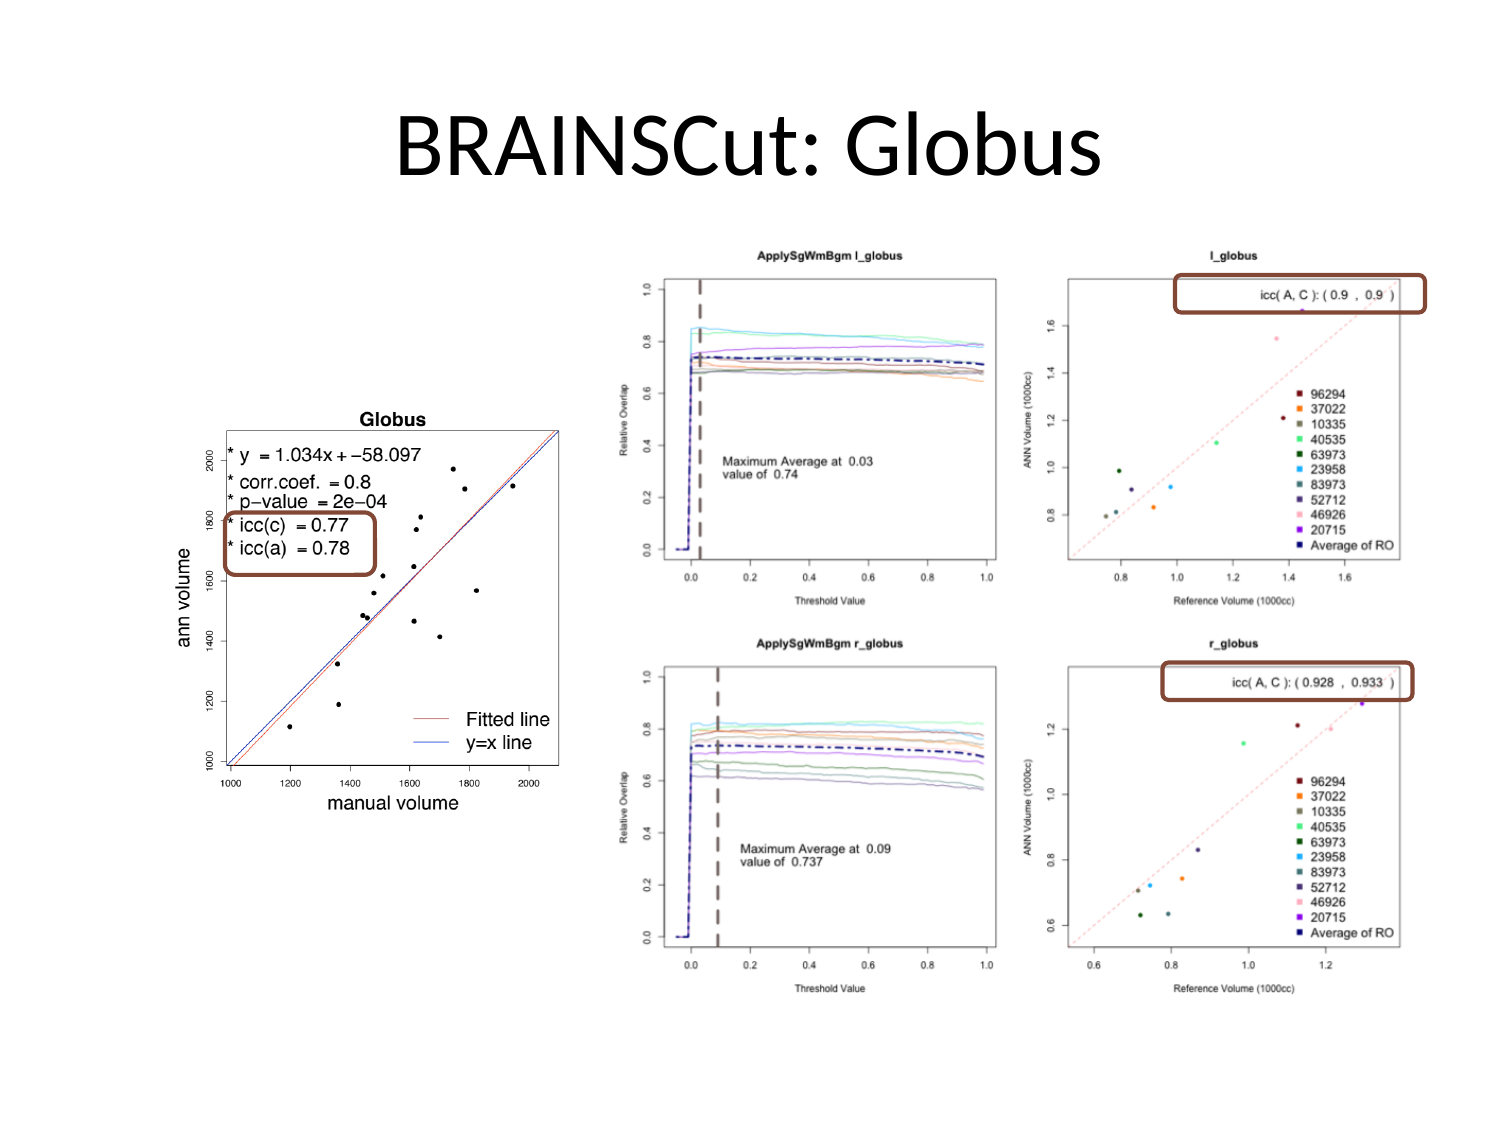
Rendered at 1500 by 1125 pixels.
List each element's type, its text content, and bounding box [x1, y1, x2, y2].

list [616, 232, 1426, 1006]
picture [174, 407, 581, 813]
title BRAINSCut: Globus [75, 45, 1425, 233]
